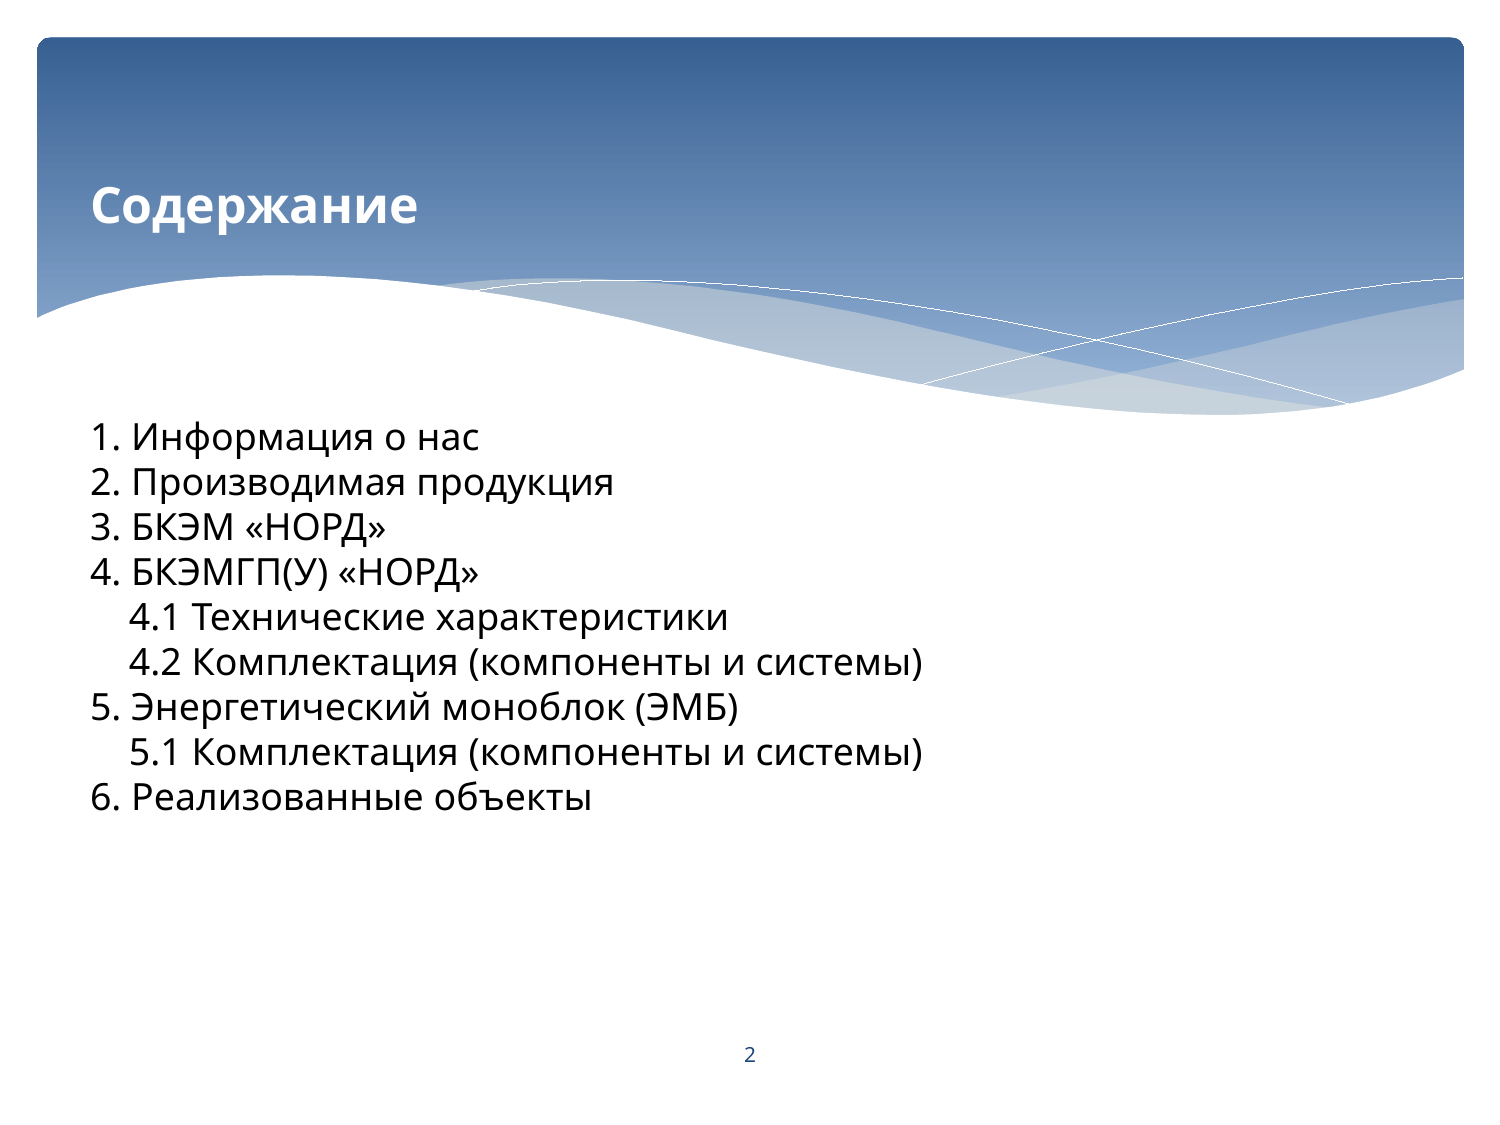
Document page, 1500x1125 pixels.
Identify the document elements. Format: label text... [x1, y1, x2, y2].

title Содержание 1. Информация о нас 2. Производимая продукция 3. БКЭМ «НОРД» 4. БКЭМГП(У) «НОРД» 4.1 Технические характеристики 4.2 Комплектация (компоненты и системы) 5. Энергетический моноблок (ЭМБ) 5.1 Комплектация (компоненты и системы) 6. Реализованные объекты [75, 55, 1425, 261]
slide_number 2 [654, 1025, 846, 1086]
